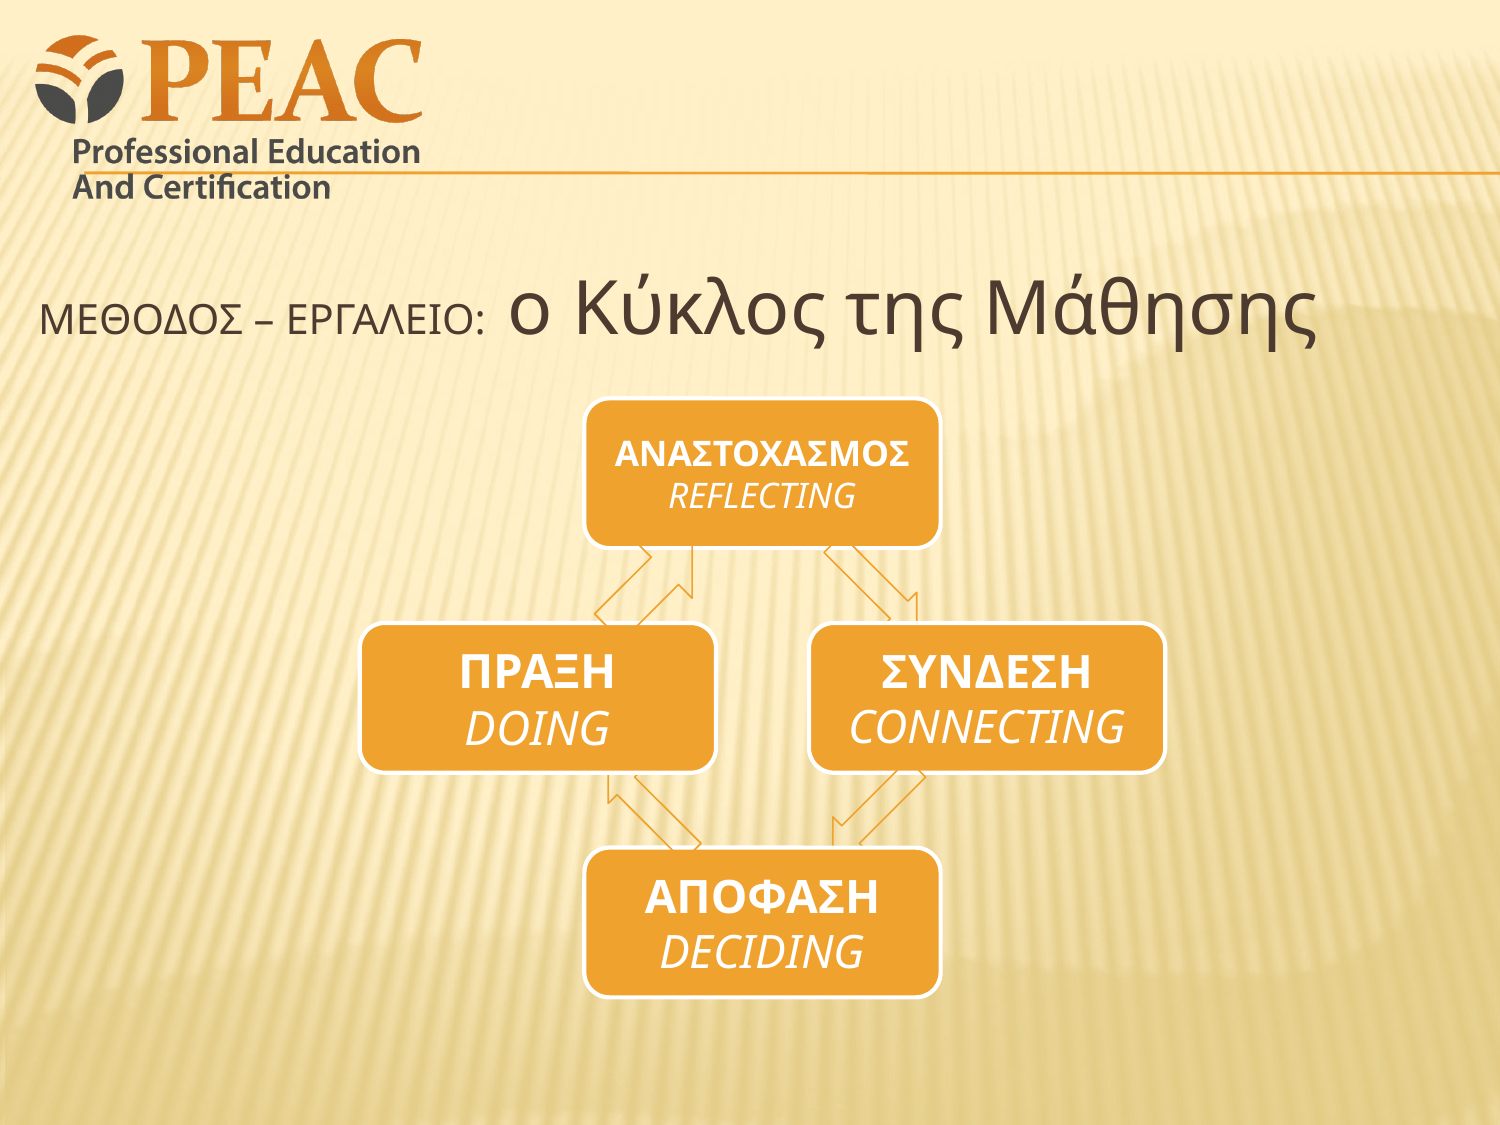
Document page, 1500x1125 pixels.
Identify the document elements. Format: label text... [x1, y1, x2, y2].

picture [34, 34, 423, 199]
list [49, 398, 1476, 998]
title ΜΕΘΟΔΟΣ – ΕΡΓΑΛΕΙΟ: ο Κύκλος της Μάθησης [23, 222, 1500, 387]
